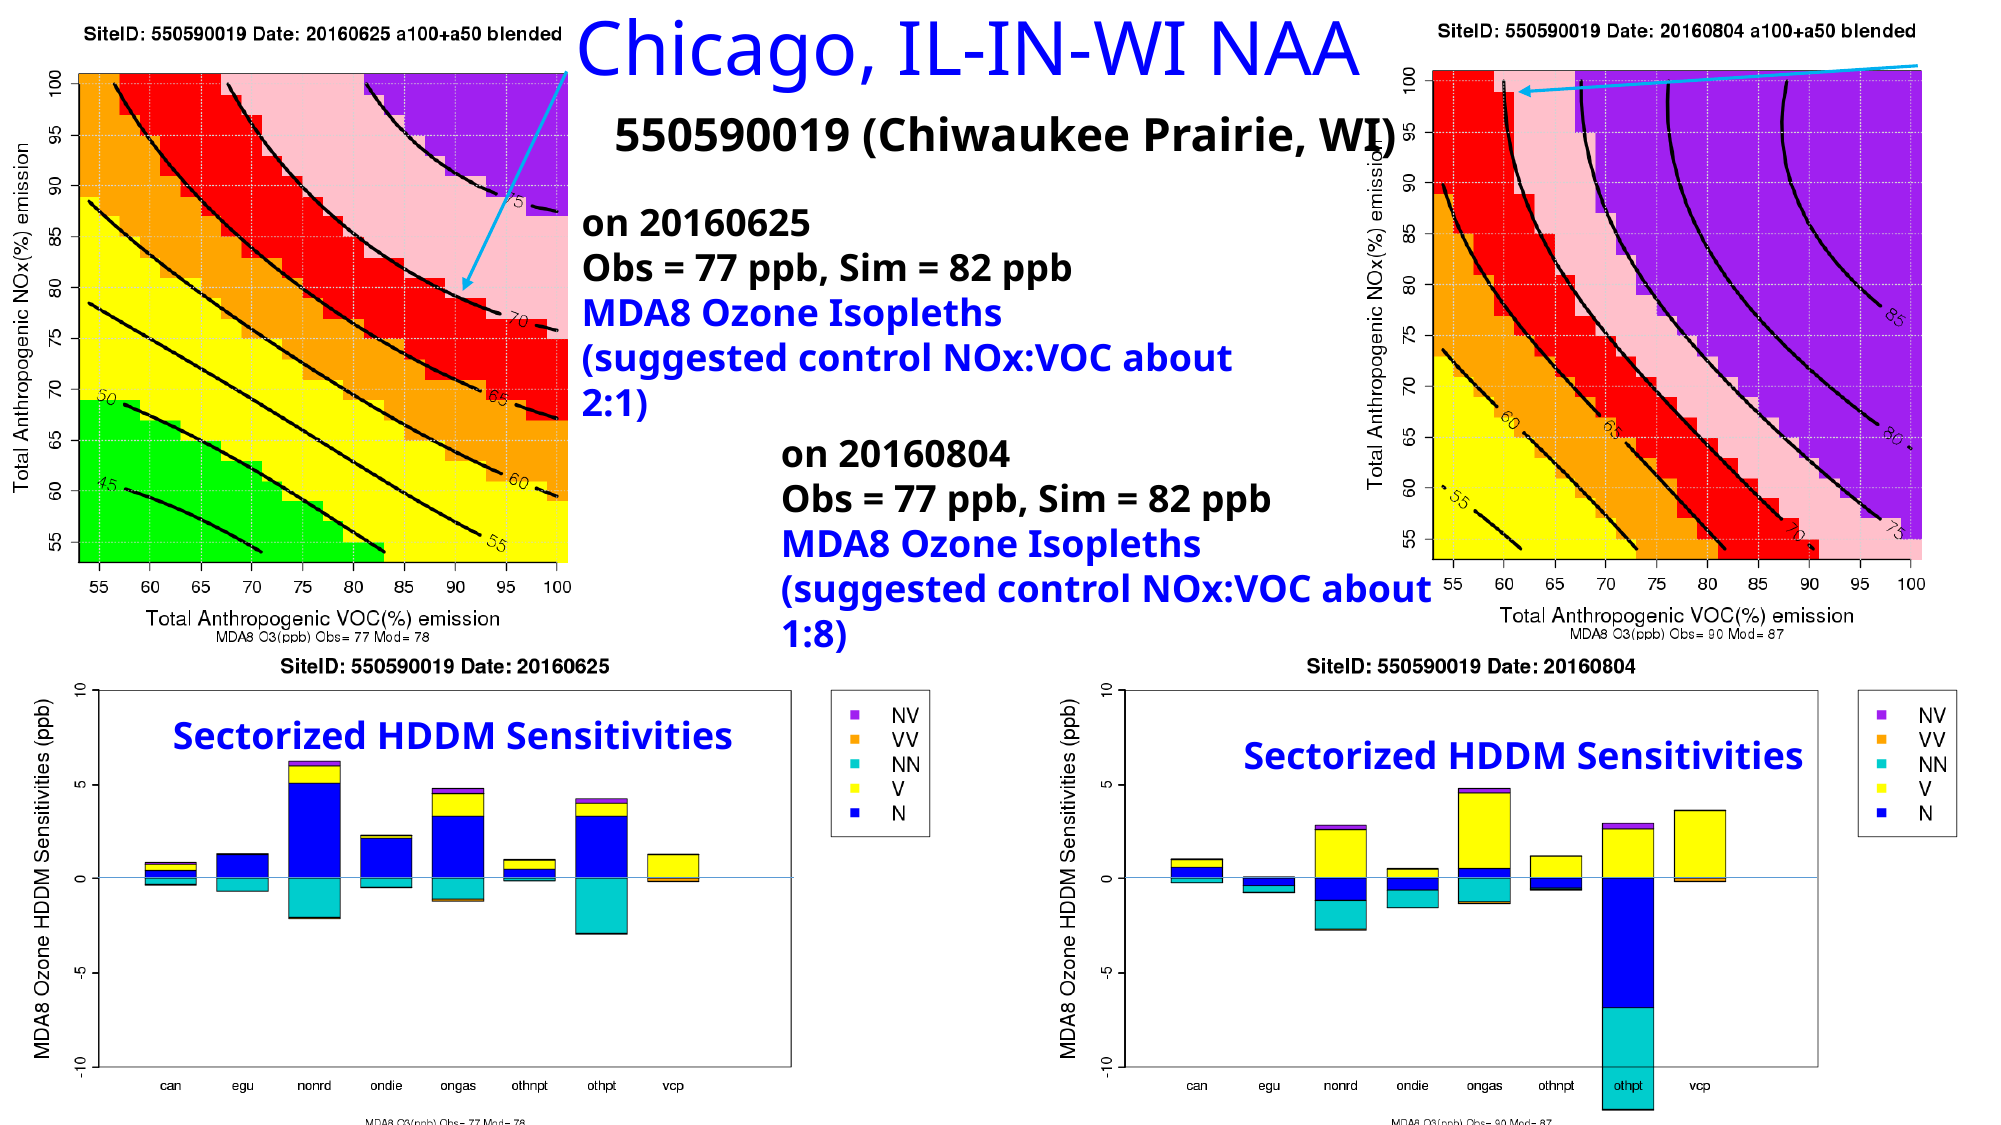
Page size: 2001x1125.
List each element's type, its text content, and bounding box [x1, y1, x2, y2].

text_box on 20160625 Obs = 77 ppb, Sim = 82 ppb MDA8 Ozone Isopleths (suggested control NOx:VOC about 2:1) [648, 179, 1293, 399]
picture [1026, 0, 2000, 1125]
picture [0, 0, 975, 1125]
text_box on 20160804 Obs = 77 ppb, Sim = 82 ppb MDA8 Ozone Isopleths (suggested control NOx:VOC about 1:8) [765, 409, 1351, 630]
title Chicago, IL-IN-WI NAA [648, 0, 1351, 82]
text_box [462, 71, 567, 291]
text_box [1517, 65, 1918, 92]
text_box 550590019 (Chiwaukee Prairie, WI) [648, 82, 1351, 184]
